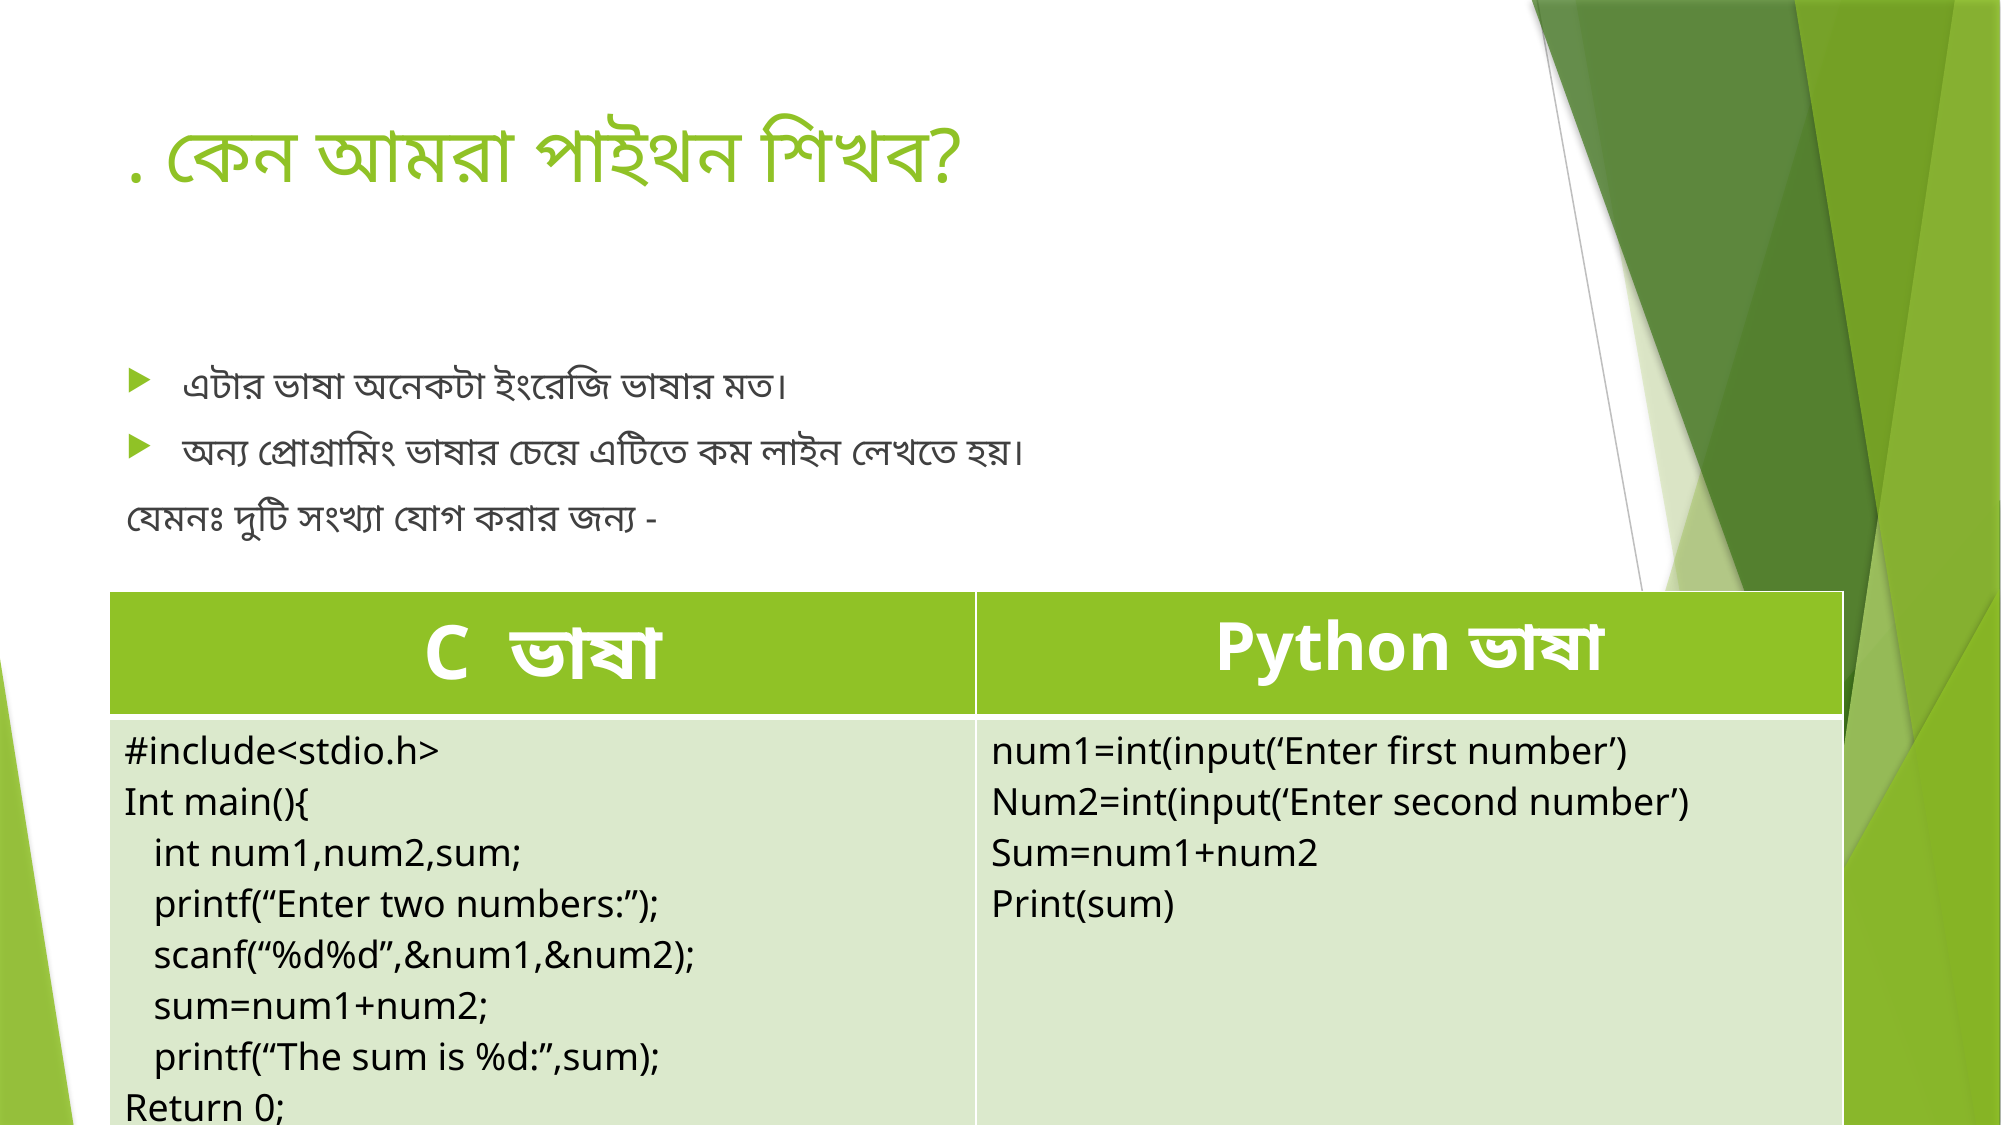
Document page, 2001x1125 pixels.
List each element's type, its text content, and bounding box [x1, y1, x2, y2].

list এটার ভাষা অনেকটা ইংরেজি ভাষার মত। অন্য প্রোগ্রামিং ভাষার চেয়ে এটিতে কম লাইন লেখতে হয়। যেমনঃ দুটি সংখ্যা যোগ করার জন্য - [111, 354, 1522, 591]
table_cell num1=int(input(‘Enter first number’) Num2=int(input(‘Enter second number’) Sum=num1+num2 Print(sum) [977, 720, 1842, 1125]
title . কেন আমরা পাইথন শিখব? [111, 99, 1522, 317]
table_cell #include<stdio.h> Int main(){ int num1,num2,sum; printf(“Enter two numbers:”); scanf(“%d%d”,&num1,&num2); sum=num1+num2; printf(“The sum is %d:”,sum); Return 0; } [110, 720, 975, 1125]
table_header Python ভাষা [977, 592, 1842, 714]
table_header C ভাষা [110, 592, 975, 714]
